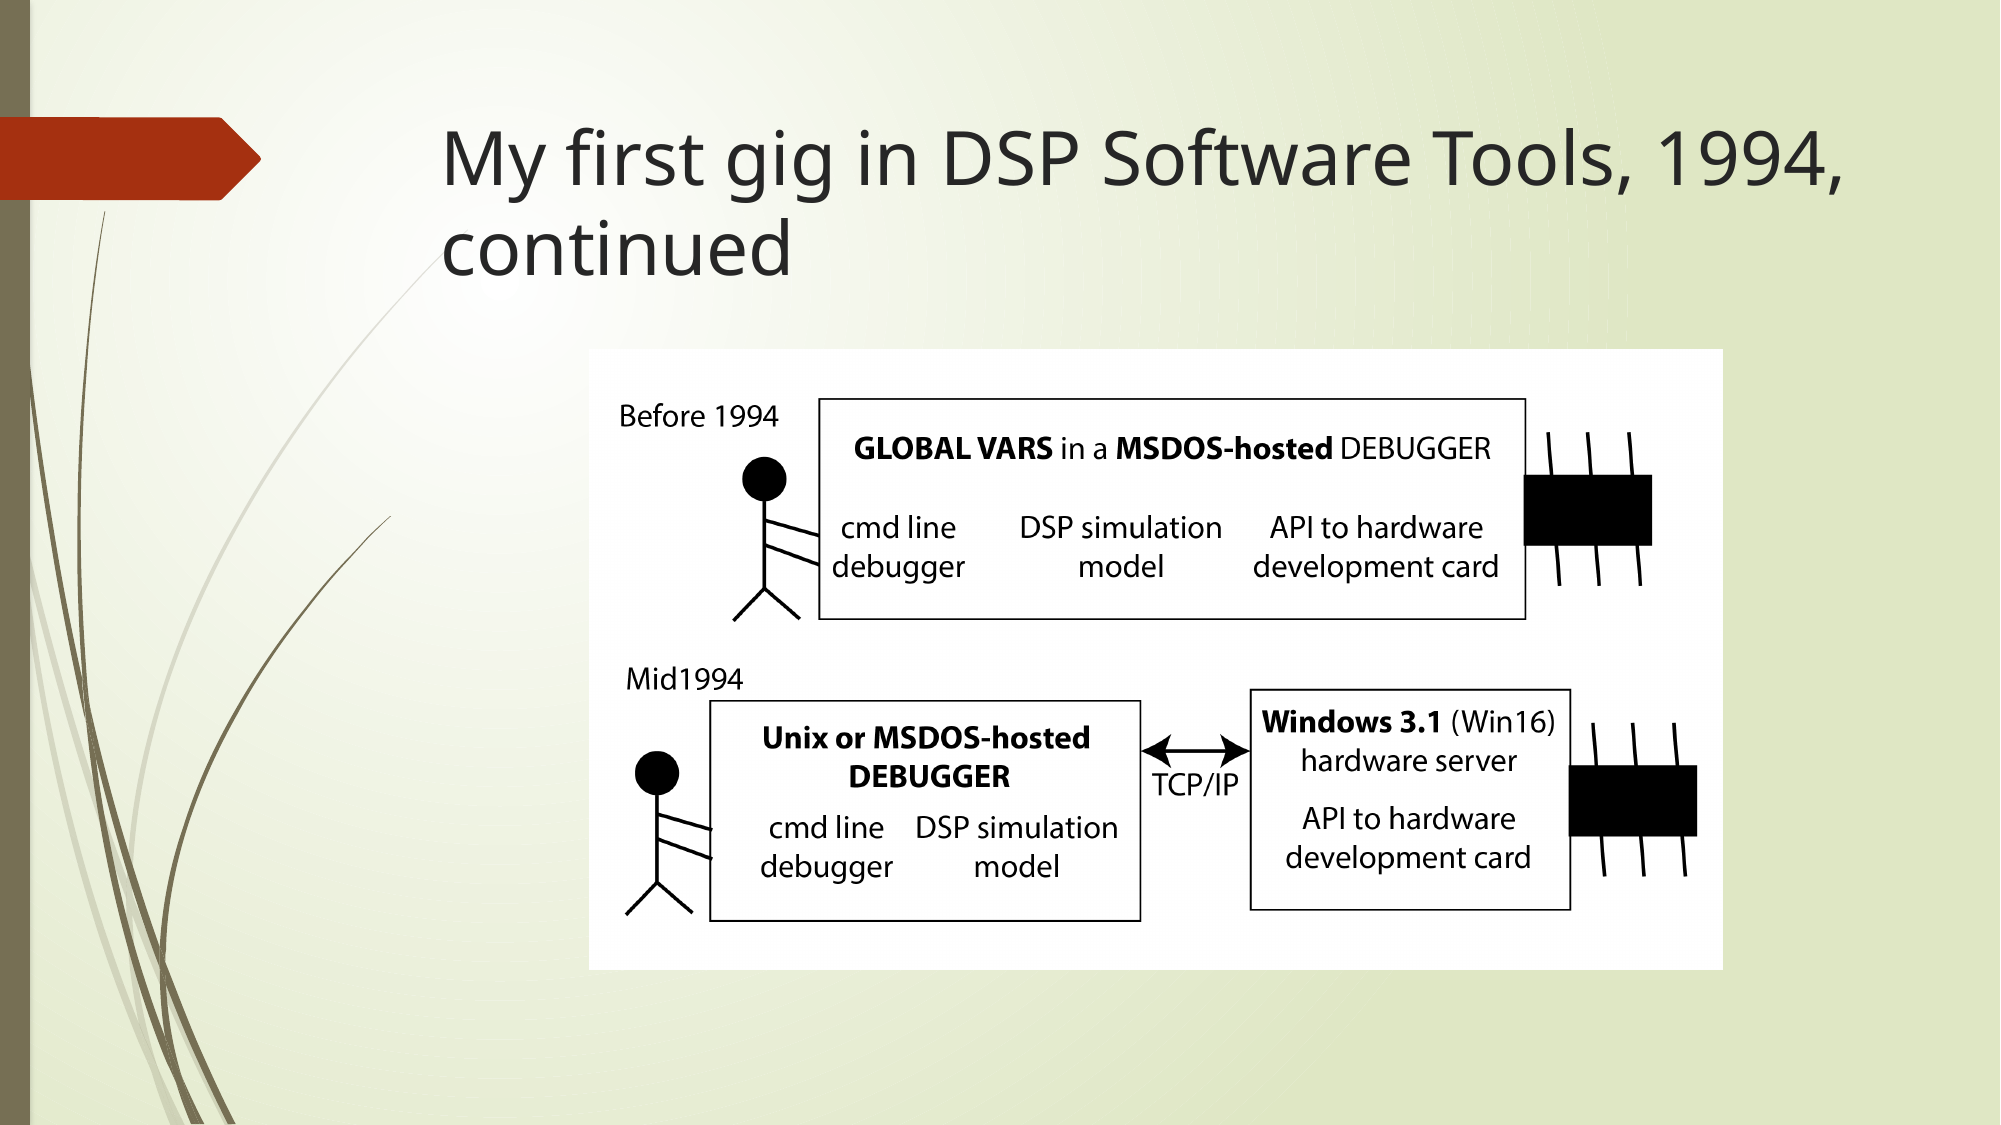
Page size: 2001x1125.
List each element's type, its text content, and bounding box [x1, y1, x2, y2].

title My first gig in DSP Software Tools, 1994, continued [425, 102, 1888, 313]
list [588, 349, 1723, 971]
